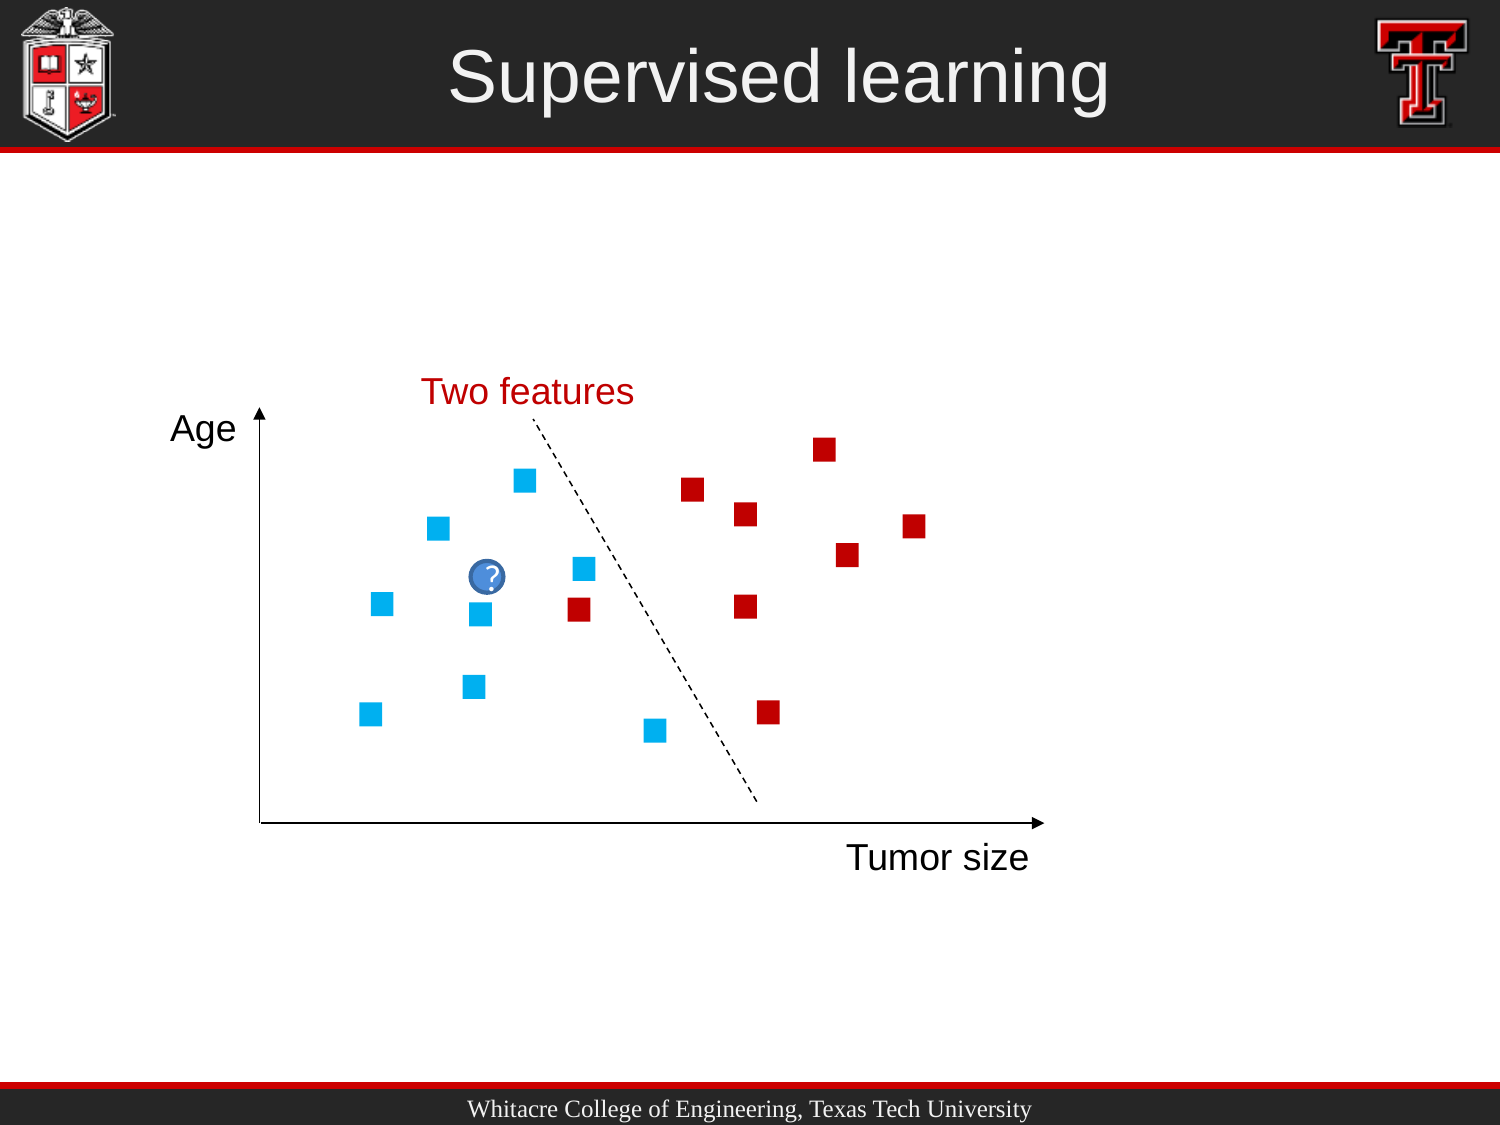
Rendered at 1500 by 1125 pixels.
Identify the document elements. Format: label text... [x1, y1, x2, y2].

picture [21, 7, 87, 142]
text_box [532, 419, 758, 802]
title Supervised learning [87, 0, 1472, 147]
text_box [155, 396, 1045, 887]
text_box Two features [405, 359, 661, 395]
